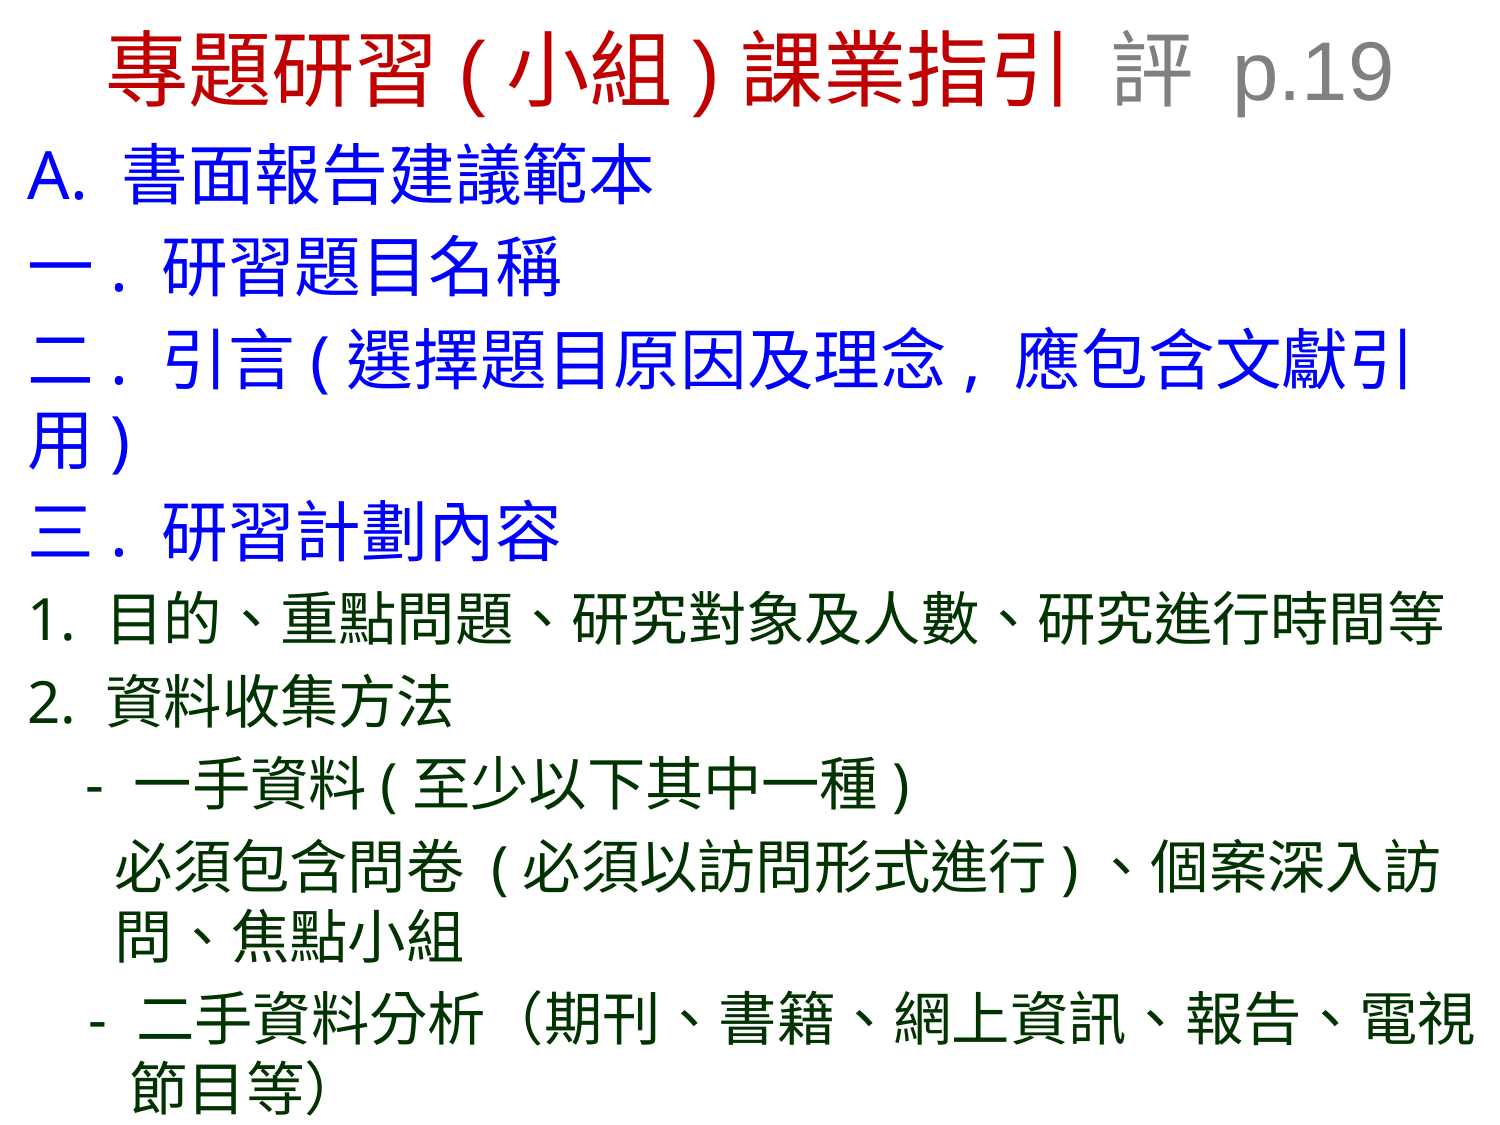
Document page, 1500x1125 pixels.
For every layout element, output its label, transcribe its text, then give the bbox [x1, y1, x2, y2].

list A. 書面報告建議範本 一. 研習題目名稱 二. 引言(選擇題目原因及理念, 應包含文獻引用) 三. 研習計劃內容 1. 目的、重點問題、研究對象及人數、研究進行時間等 2. 資料收集方法 - 一手資料(至少以下其中一種) 必須包含問卷 (必須以訪問形式進行)、個案深入訪問、焦點小組 - 二手資料分析（期刊、書籍、網上資訊、報告、電視節目等） 3. 課程內容應用 [12, 125, 1500, 1088]
title 專題研習(小組)課業指引 評 p.19 [0, 12, 1500, 125]
